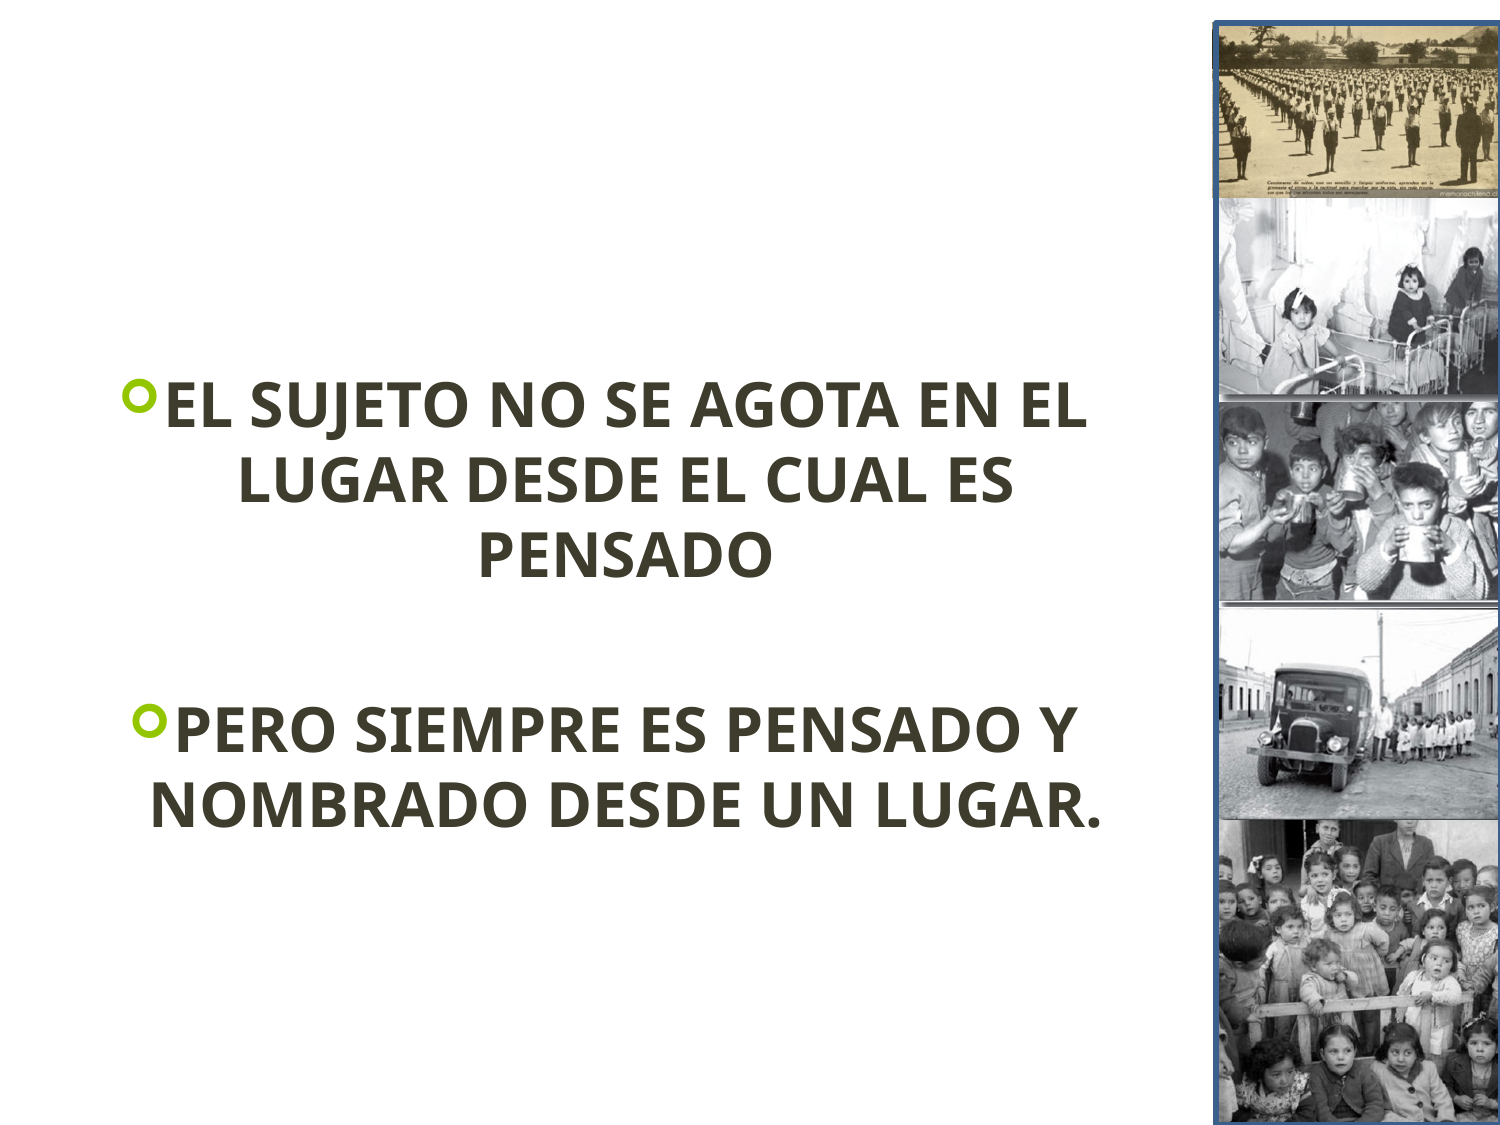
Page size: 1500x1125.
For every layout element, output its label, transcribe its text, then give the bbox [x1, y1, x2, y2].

picture [1214, 607, 1500, 1125]
picture [1212, 22, 1500, 402]
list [1216, 409, 1500, 605]
text_box EL SUJETO NO SE AGOTA EN EL LUGAR DESDE EL CUAL ES PENSADO PERO SIEMPRE ES PENSADO Y NOMBRADO DESDE UN LUGAR. [48, 357, 1148, 847]
